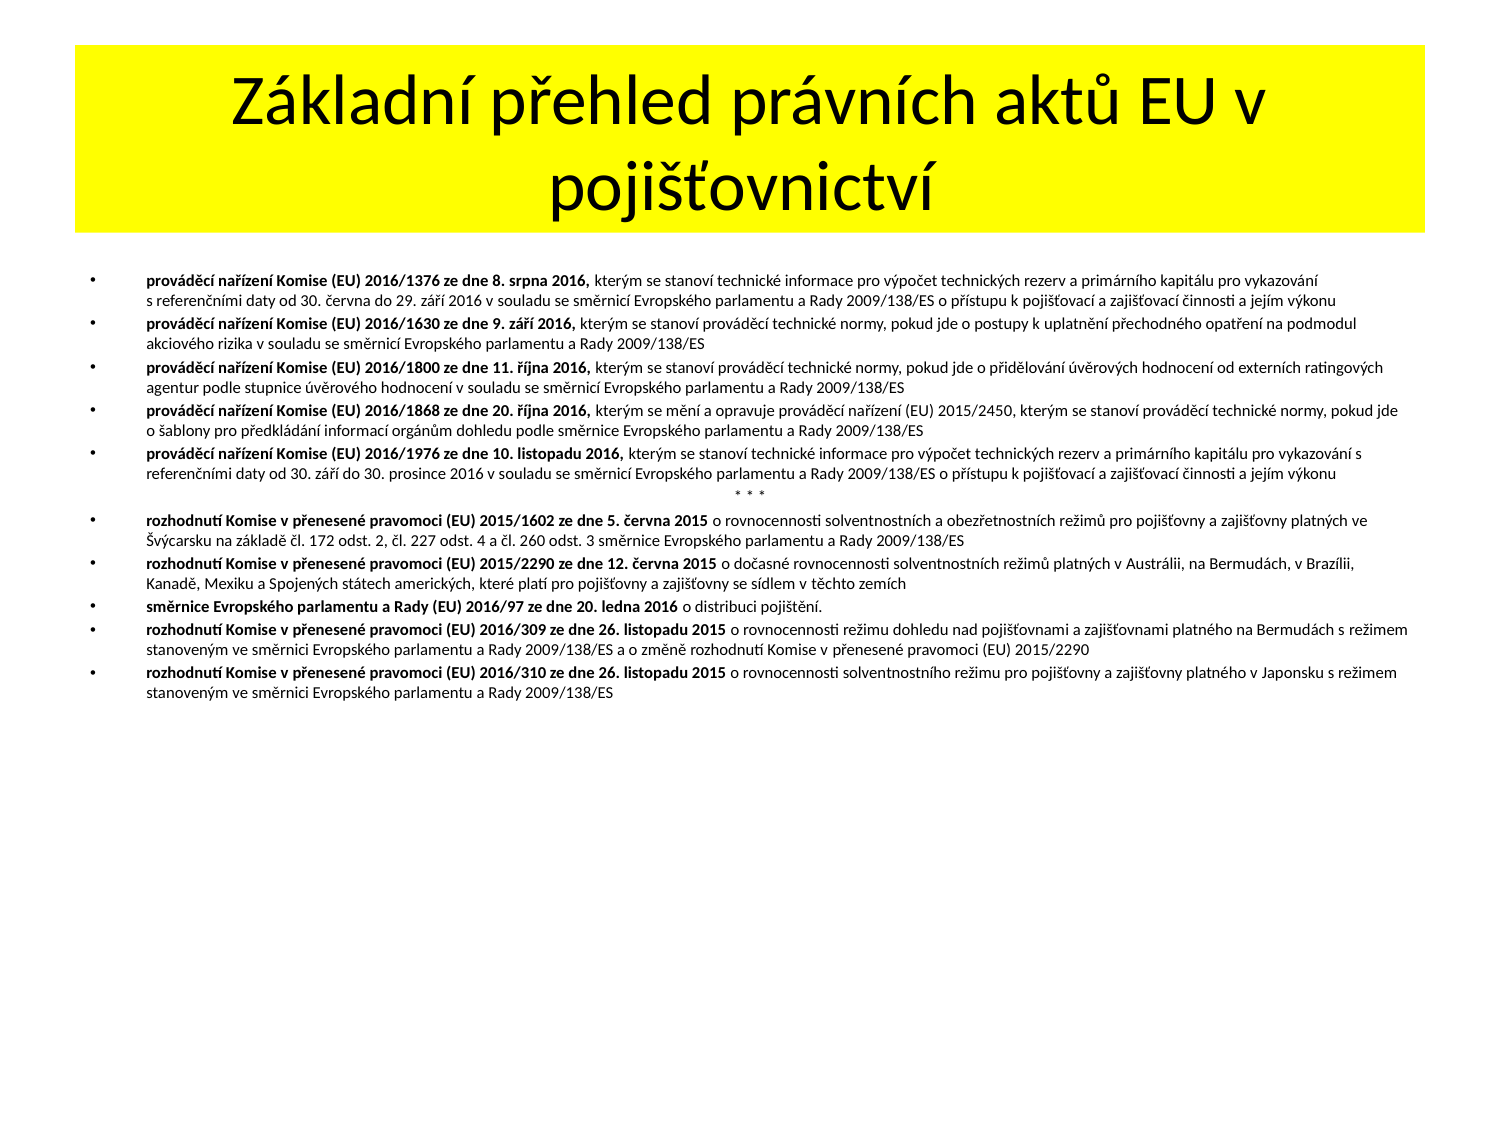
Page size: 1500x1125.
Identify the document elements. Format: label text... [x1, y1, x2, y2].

list prováděcí nařízení Komise (EU) 2016/1376 ze dne 8. srpna 2016, kterým se stanoví technické informace pro výpočet technických rezerv a primárního kapitálu pro vykazování s referenčními daty od 30. června do 29. září 2016 v souladu se směrnicí Evropského parlamentu a Rady 2009/138/ES o přístupu k pojišťovací a zajišťovací činnosti a jejím výkonu prováděcí nařízení Komise (EU) 2016/1630 ze dne 9. září 2016, kterým se stanoví prováděcí technické normy, pokud jde o postupy k uplatnění přechodného opatření na podmodul akciového rizika v souladu se směrnicí Evropského parlamentu a Rady 2009/138/ES prováděcí nařízení Komise (EU) 2016/1800 ze dne 11. října 2016, kterým se stanoví prováděcí technické normy, pokud jde o přidělování úvěrových hodnocení od externích ratingových agentur podle stupnice úvěrového hodnocení v souladu se směrnicí Evropského parlamentu a Rady 2009/138/ES prováděcí nařízení Komise (EU) 2016/1868 ze dne 20. října 2016, kterým se mění a opravuje prováděcí nařízení (EU) 2015/2450, kterým se stanoví prováděcí technické normy, pokud jde o šablony pro předkládání informací orgánům dohledu podle směrnice Evropského parlamentu a Rady 2009/138/ES prováděcí nařízení Komise (EU) 2016/1976 ze dne 10. listopadu 2016, kterým se stanoví technické informace pro výpočet technických rezerv a primárního kapitálu pro vykazování s referenčními daty od 30. září do 30. prosince 2016 v souladu se směrnicí Evropského parlamentu a Rady 2009/138/ES o přístupu k pojišťovací a zajišťovací činnosti a jejím výkonu * * * rozhodnutí Komise v přenesené pravomoci (EU) 2015/1602 ze dne 5. června 2015 o rovnocennosti solventnostních a obezřetnostních režimů pro pojišťovny a zajišťovny platných ve Švýcarsku na základě čl. 172 odst. 2, čl. 227 odst. 4 a čl. 260 odst. 3 směrnice Evropského parlamentu a Rady 2009/138/ES rozhodnutí Komise v přenesené pravomoci (EU) 2015/2290 ze dne 12. června 2015 o dočasné rovnocennosti solventnostních režimů platných v Austrálii, na Bermudách, v Brazílii, Kanadě, Mexiku a Spojených státech amerických, které platí pro pojišťovny a zajišťovny se sídlem v těchto zemích směrnice Evropského parlamentu a Rady (EU) 2016/97 ze dne 20. ledna 2016 o distribuci pojištění. rozhodnutí Komise v přenesené pravomoci (EU) 2016/309 ze dne 26. listopadu 2015 o rovnocennosti režimu dohledu nad pojišťovnami a zajišťovnami platného na Bermudách s režimem stanoveným ve směrnici Evropského parlamentu a Rady 2009/138/ES a o změně rozhodnutí Komise v přenesené pravomoci (EU) 2015/2290 rozhodnutí Komise v přenesené pravomoci (EU) 2016/310 ze dne 26. listopadu 2015 o rovnocennosti solventnostního režimu pro pojišťovny a zajišťovny platného v Japonsku s režimem stanoveným ve směrnici Evropského parlamentu a Rady 2009/138/ES [75, 262, 1425, 1005]
title Základní přehled právních aktů EU v pojišťovnictví [75, 45, 1425, 233]
